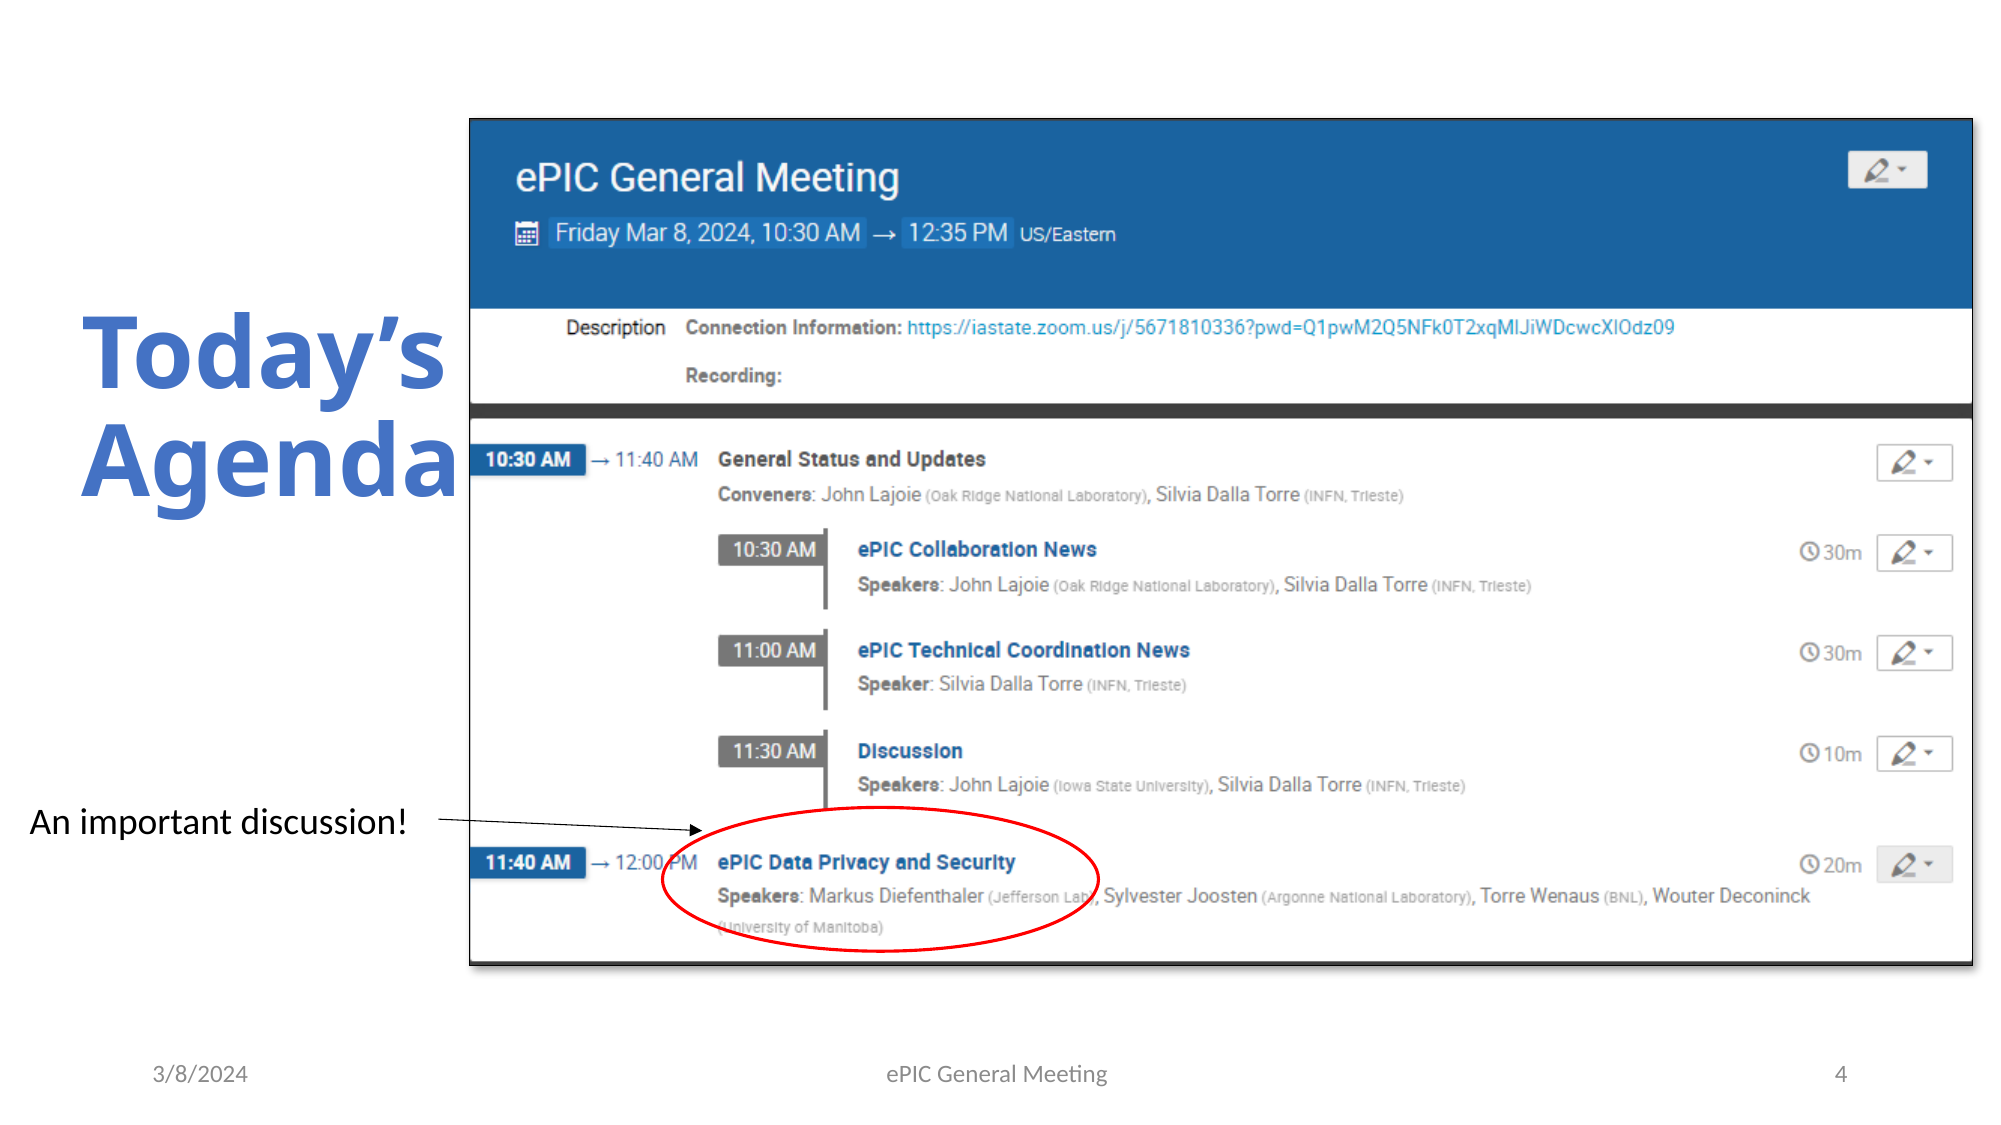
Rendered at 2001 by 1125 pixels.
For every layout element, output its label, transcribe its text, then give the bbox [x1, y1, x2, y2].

picture [469, 118, 1973, 966]
slide_number 4 [1412, 1042, 1863, 1103]
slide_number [137, 1042, 588, 1103]
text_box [14, 789, 1099, 952]
title Today’s Agenda [66, 329, 467, 491]
footer ePIC General Meeting [662, 1042, 1338, 1103]
